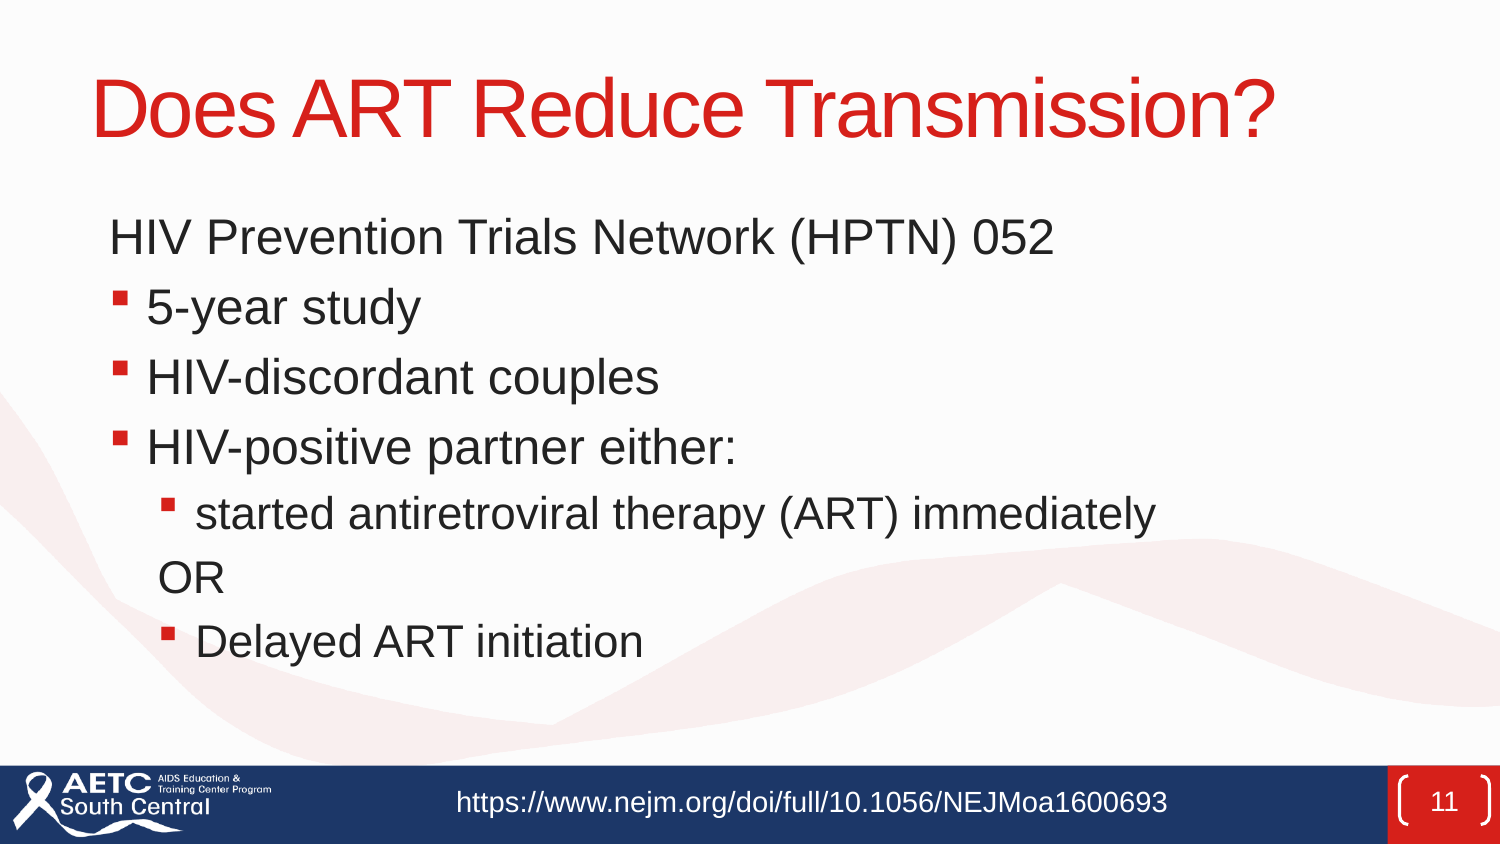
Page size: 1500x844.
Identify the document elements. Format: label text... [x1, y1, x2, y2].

picture [12, 770, 272, 838]
slide_number 11 [1397, 774, 1492, 827]
title Does ART Reduce Transmission? [75, 33, 1440, 175]
list HIV Prevention Trials Network (HPTN) 052 5-year study HIV-discordant couples HIV-positive partner either: started antiretroviral therapy (ART) immediately OR Delayed ART initiation [75, 196, 1440, 735]
text_box https://www.nejm.org/doi/full/10.1056/NEJMoa1600693 [237, 775, 1388, 826]
